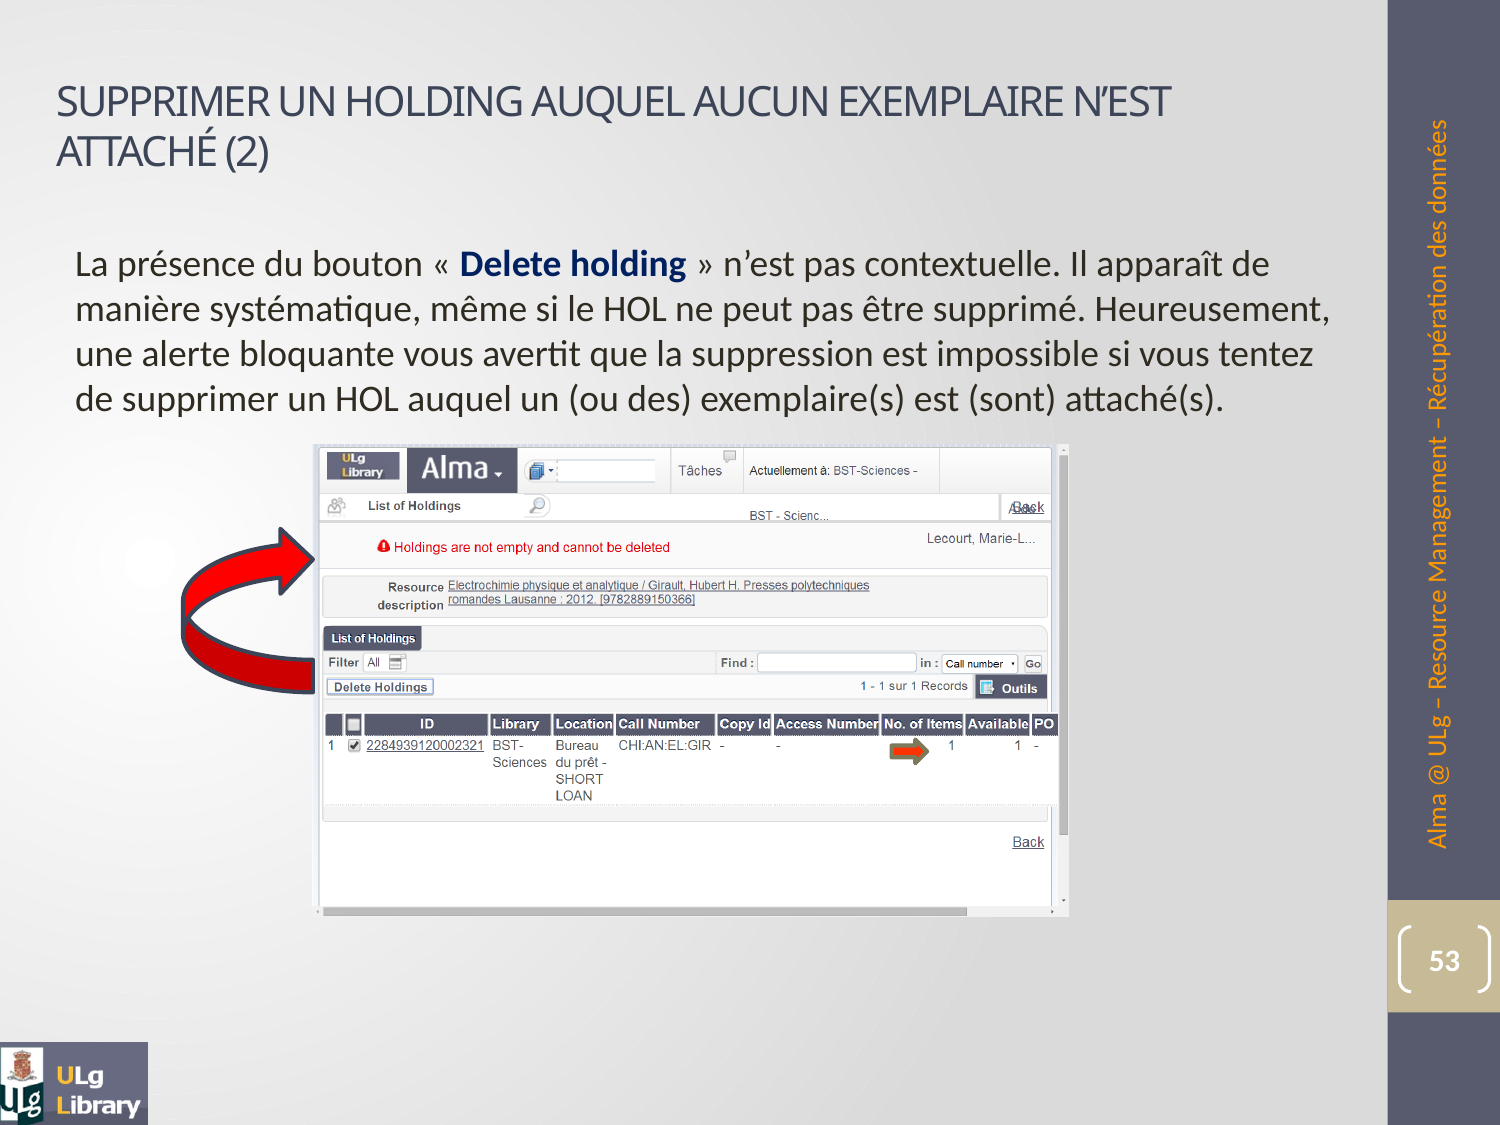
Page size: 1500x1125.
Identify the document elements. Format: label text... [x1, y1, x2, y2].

picture [312, 443, 1070, 918]
slide_number 53 [1397, 925, 1492, 994]
picture [0, 1042, 148, 1125]
list La présence du bouton « Delete holding » n’est pas contextuelle. Il apparaît de manière systématique, même si le HOL ne peut pas être supprimé. Heureusement, une alerte bloquante vous avertit que la suppression est impossible si vous tentez de supprimer un HOL auquel un (ou des) exemplaire(s) est (sont) attaché(s). [41, 231, 1353, 1050]
text_box [180, 526, 309, 695]
title Supprimer un holding auquel aucun exemplaire n’est attaché (2) [41, 30, 1353, 219]
footer Alma @ ULg – Resource Management – Récupération des données [1411, 31, 1472, 865]
